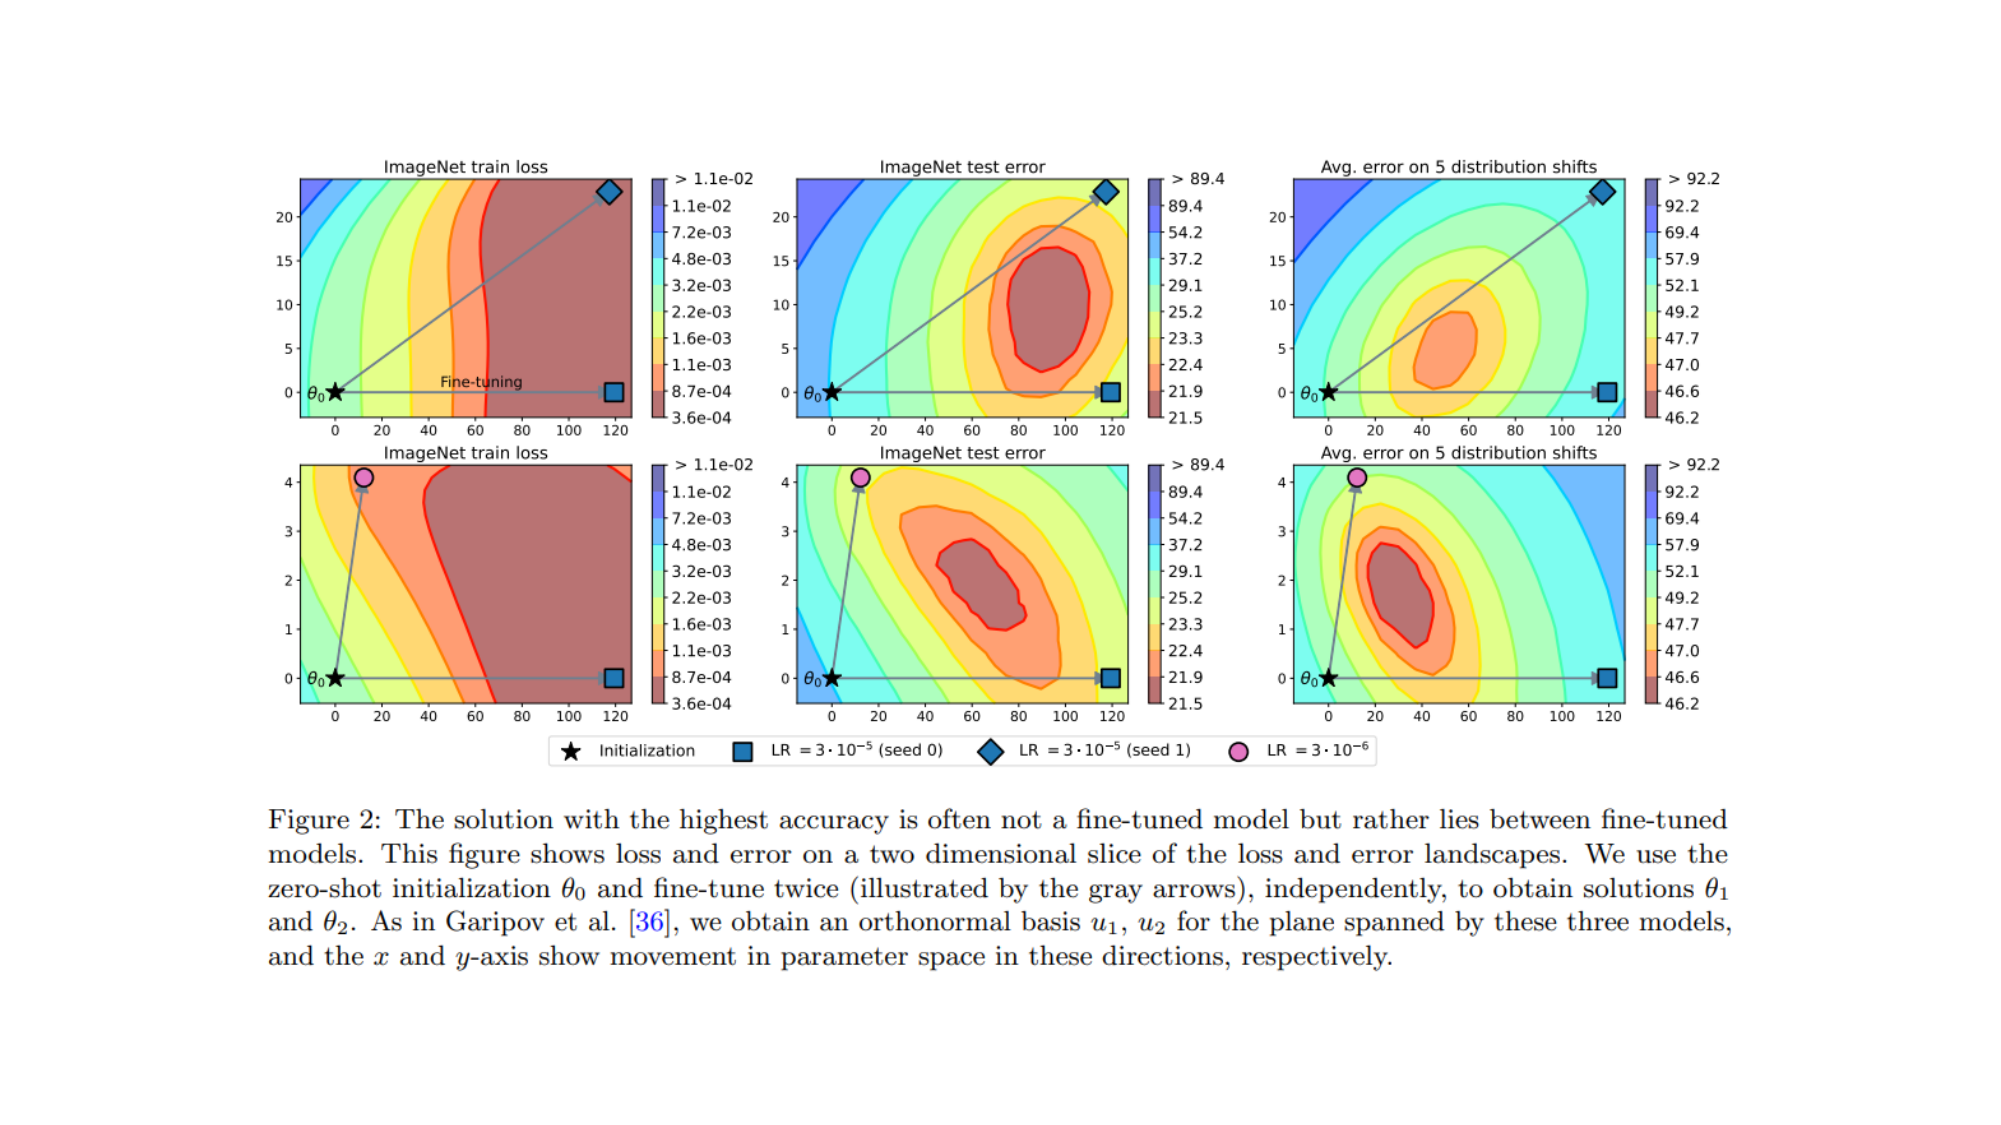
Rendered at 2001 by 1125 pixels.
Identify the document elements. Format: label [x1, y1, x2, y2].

list [194, 132, 1806, 993]
